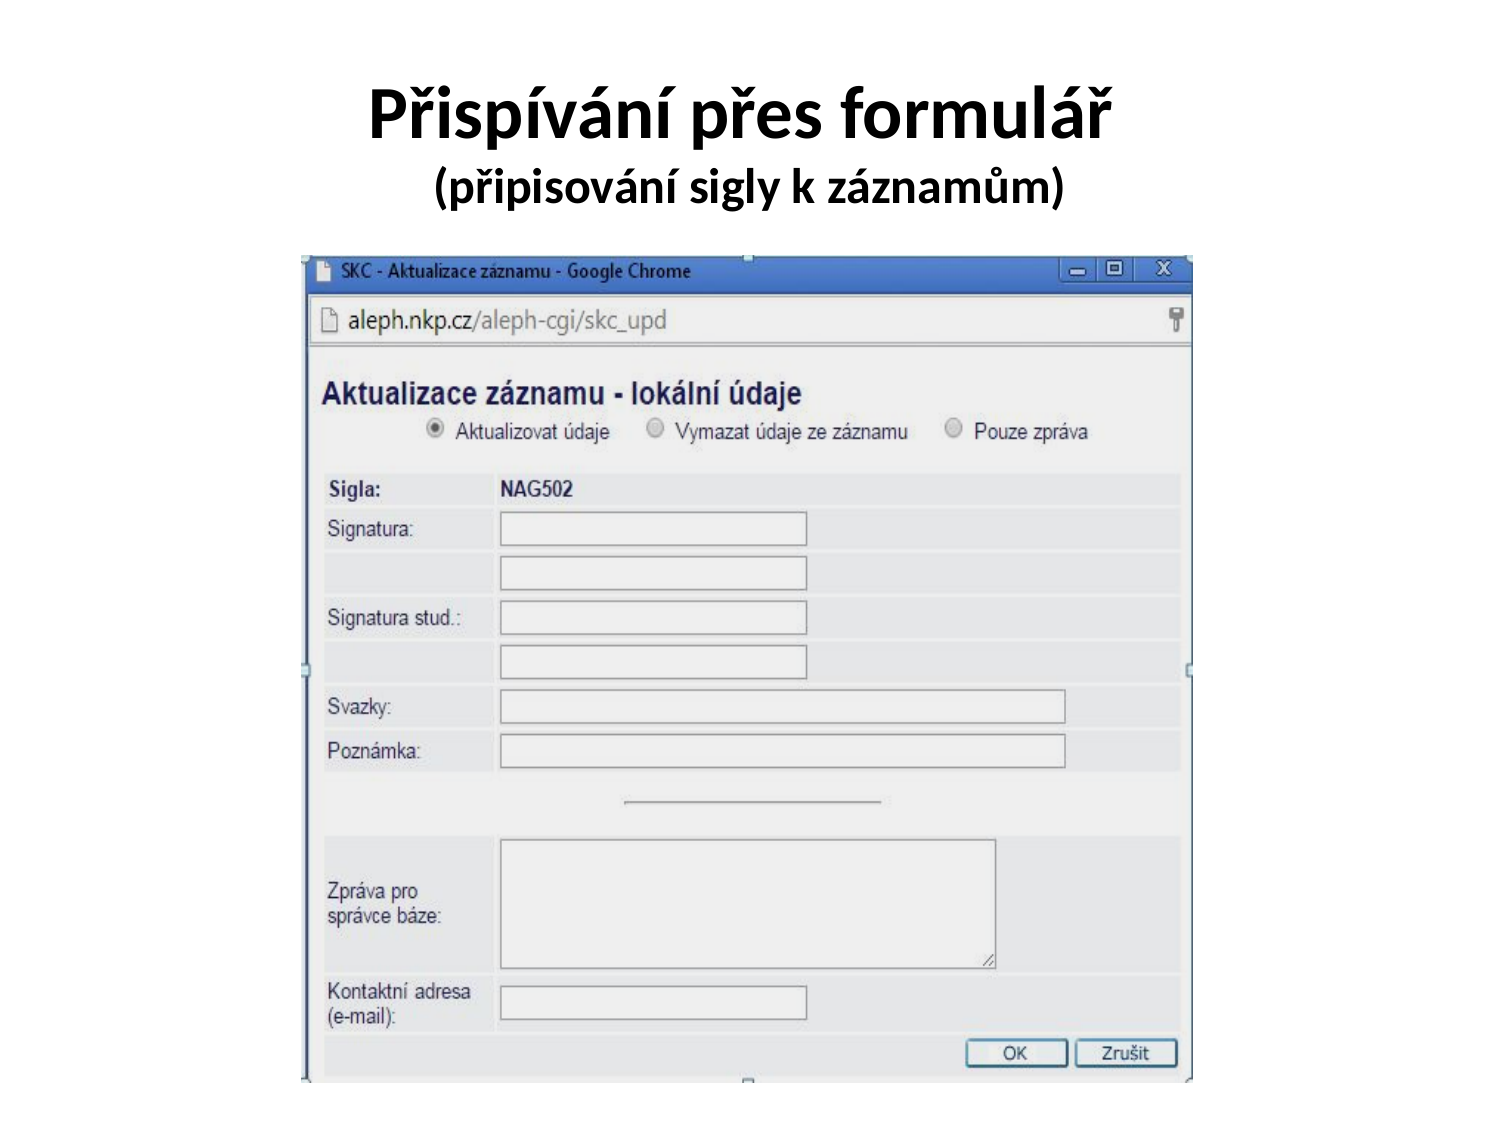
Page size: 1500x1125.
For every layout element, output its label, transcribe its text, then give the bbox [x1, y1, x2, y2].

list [300, 255, 1193, 1083]
title Přispívání přes formulář (připisování sigly k záznamům) [75, 45, 1425, 232]
